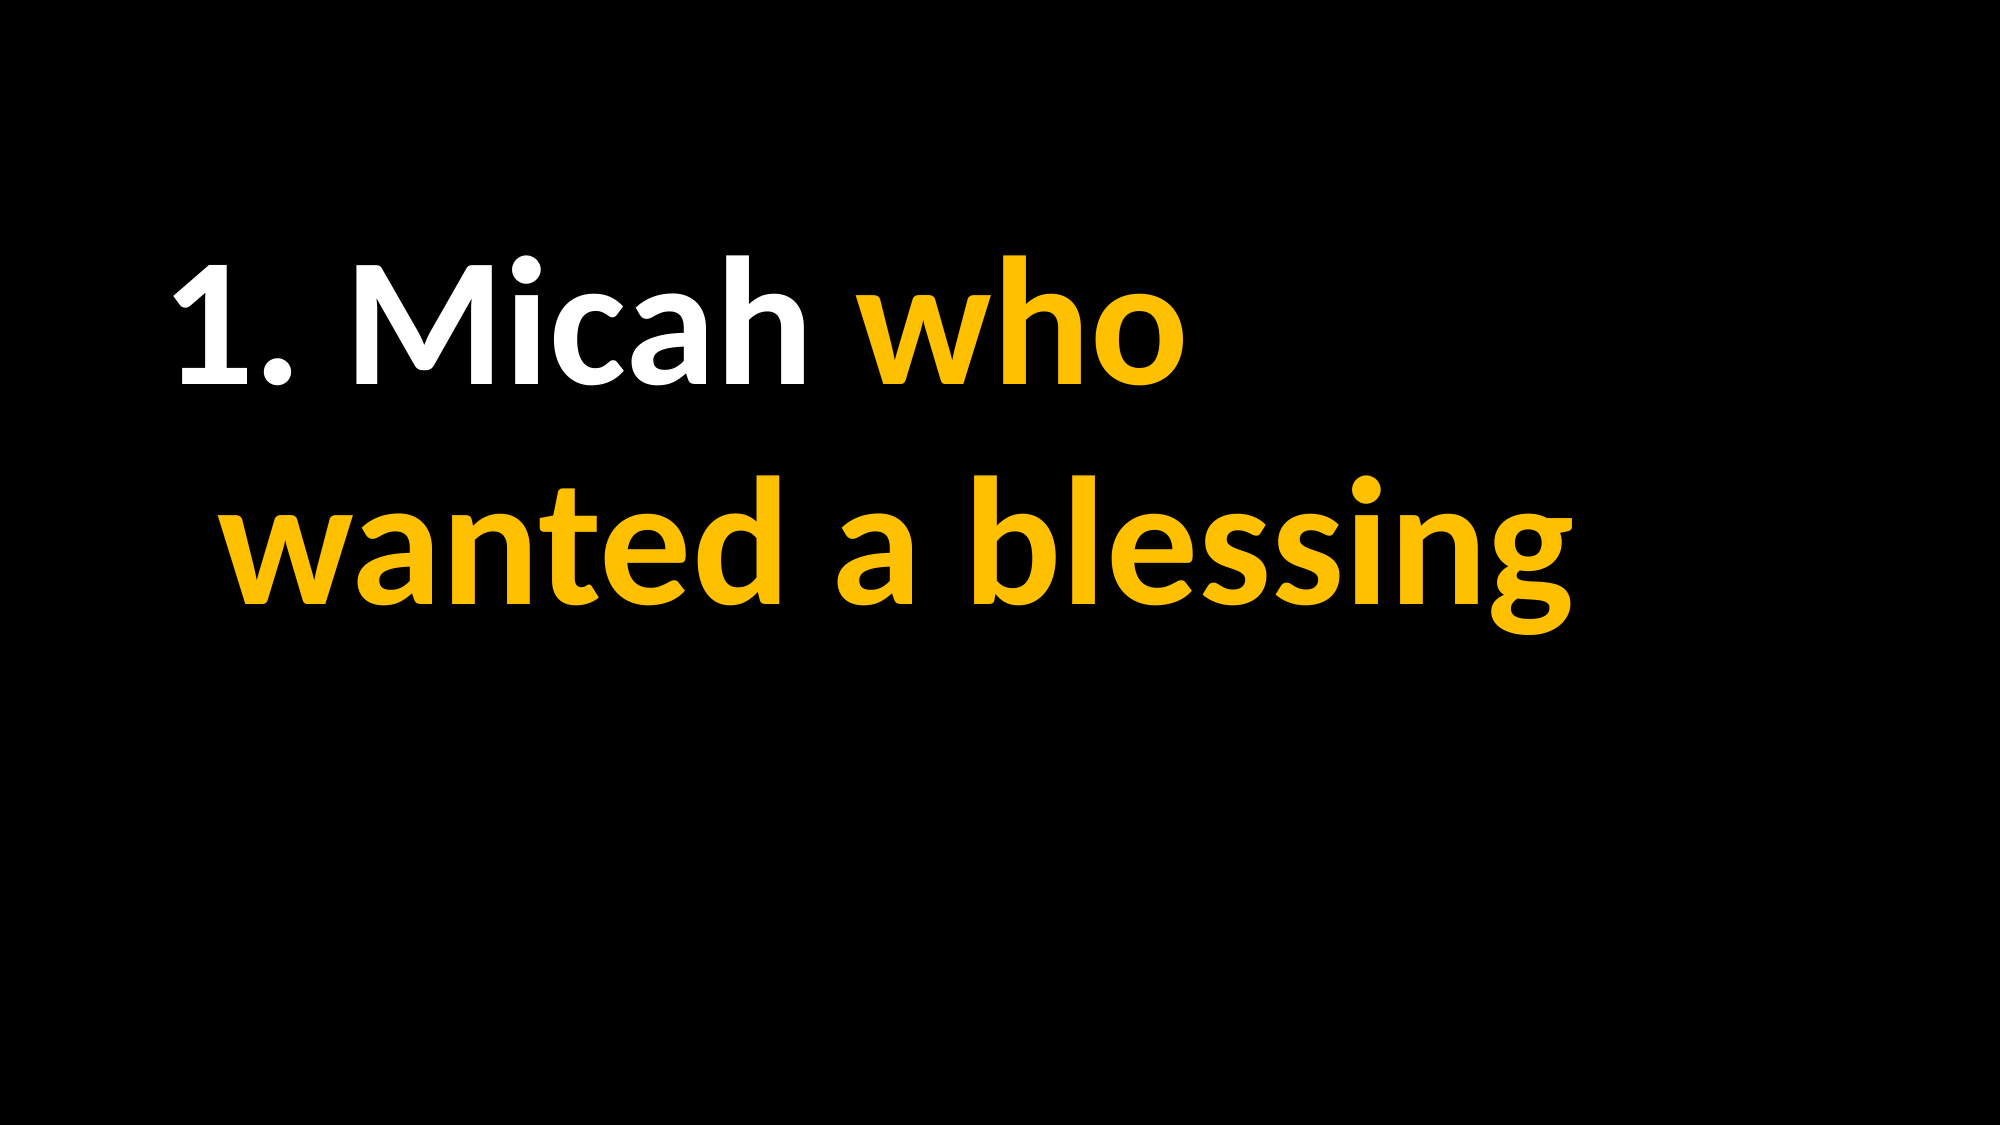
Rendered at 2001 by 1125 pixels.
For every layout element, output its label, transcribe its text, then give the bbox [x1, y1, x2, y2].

text_box Micah who wanted a blessing [146, 193, 1789, 649]
